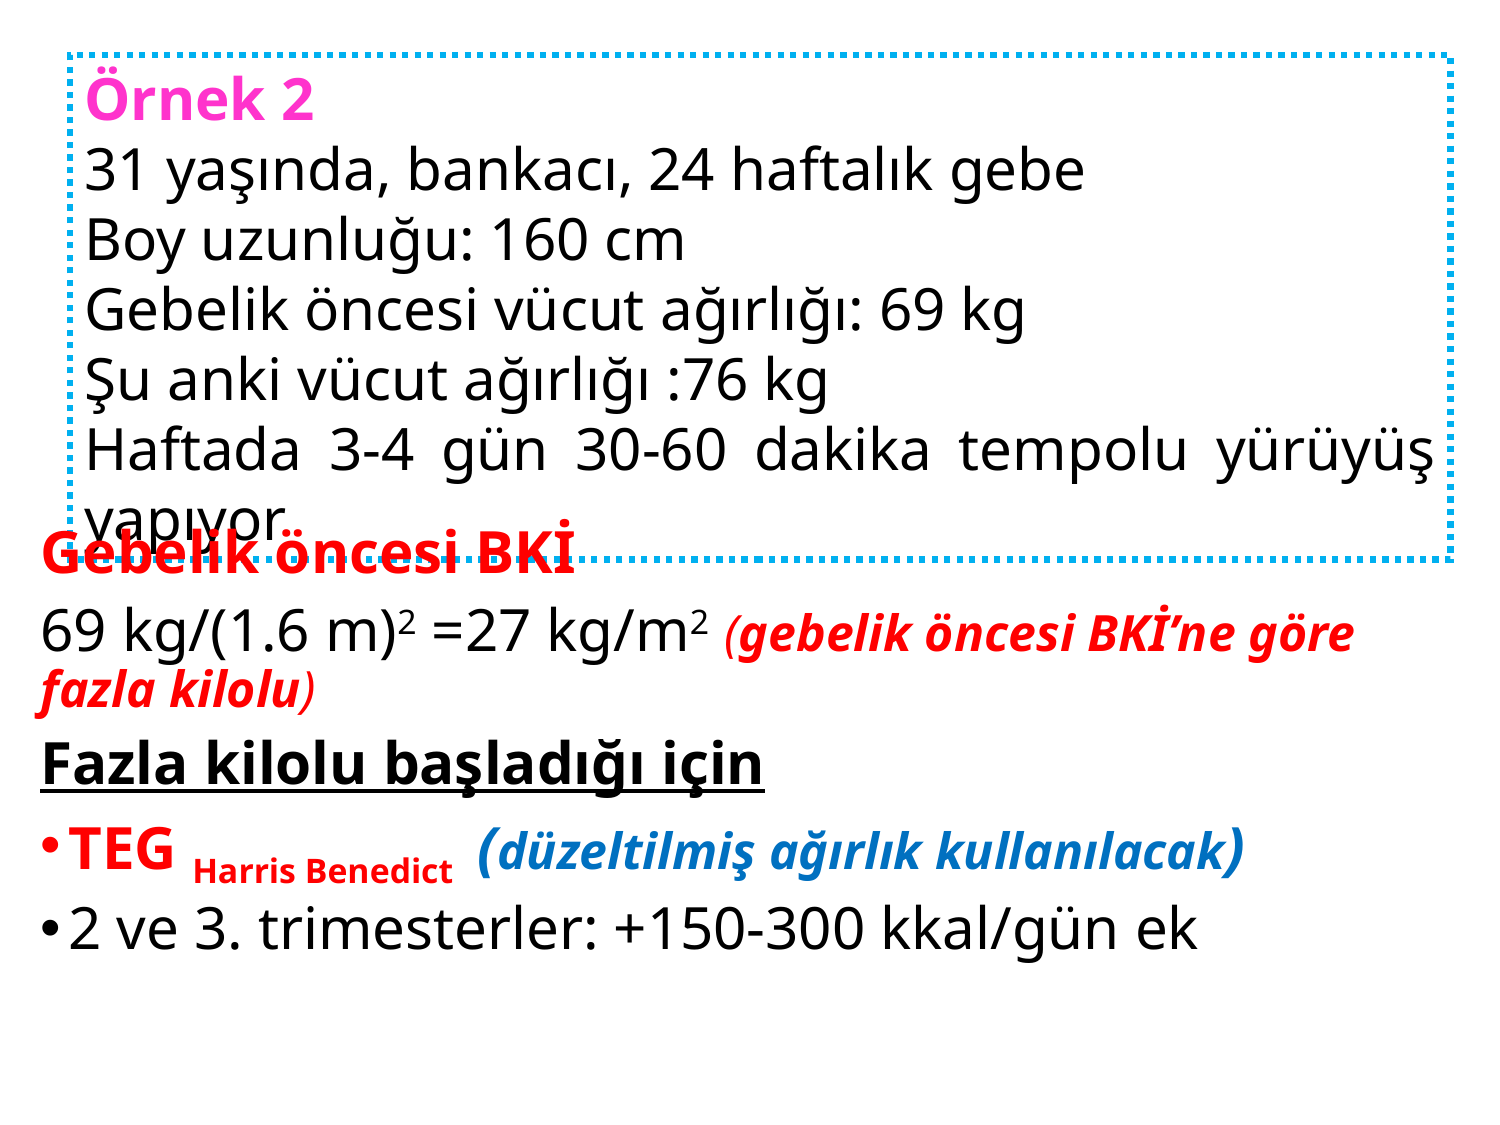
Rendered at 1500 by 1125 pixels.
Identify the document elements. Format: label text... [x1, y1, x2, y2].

text_box Gebelik öncesi BKİ 69 kg/(1.6 m)2 =27 kg/m2 (gebelik öncesi BKİ’ne göre fazla kilolu) Fazla kilolu başladığı için TEG Harris Benedict (düzeltilmiş ağırlık kullanılacak) 2 ve 3. trimesterler: +150-300 kkal/gün ek [25, 515, 1495, 1026]
text_box Örnek 2 31 yaşında, bankacı, 24 haftalık gebe Boy uzunluğu: 160 cm Gebelik öncesi vücut ağırlığı: 69 kg Şu anki vücut ağırlığı :76 kg Haftada 3-4 gün 30-60 dakika tempolu yürüyüş yapıyor [69, 54, 1452, 515]
